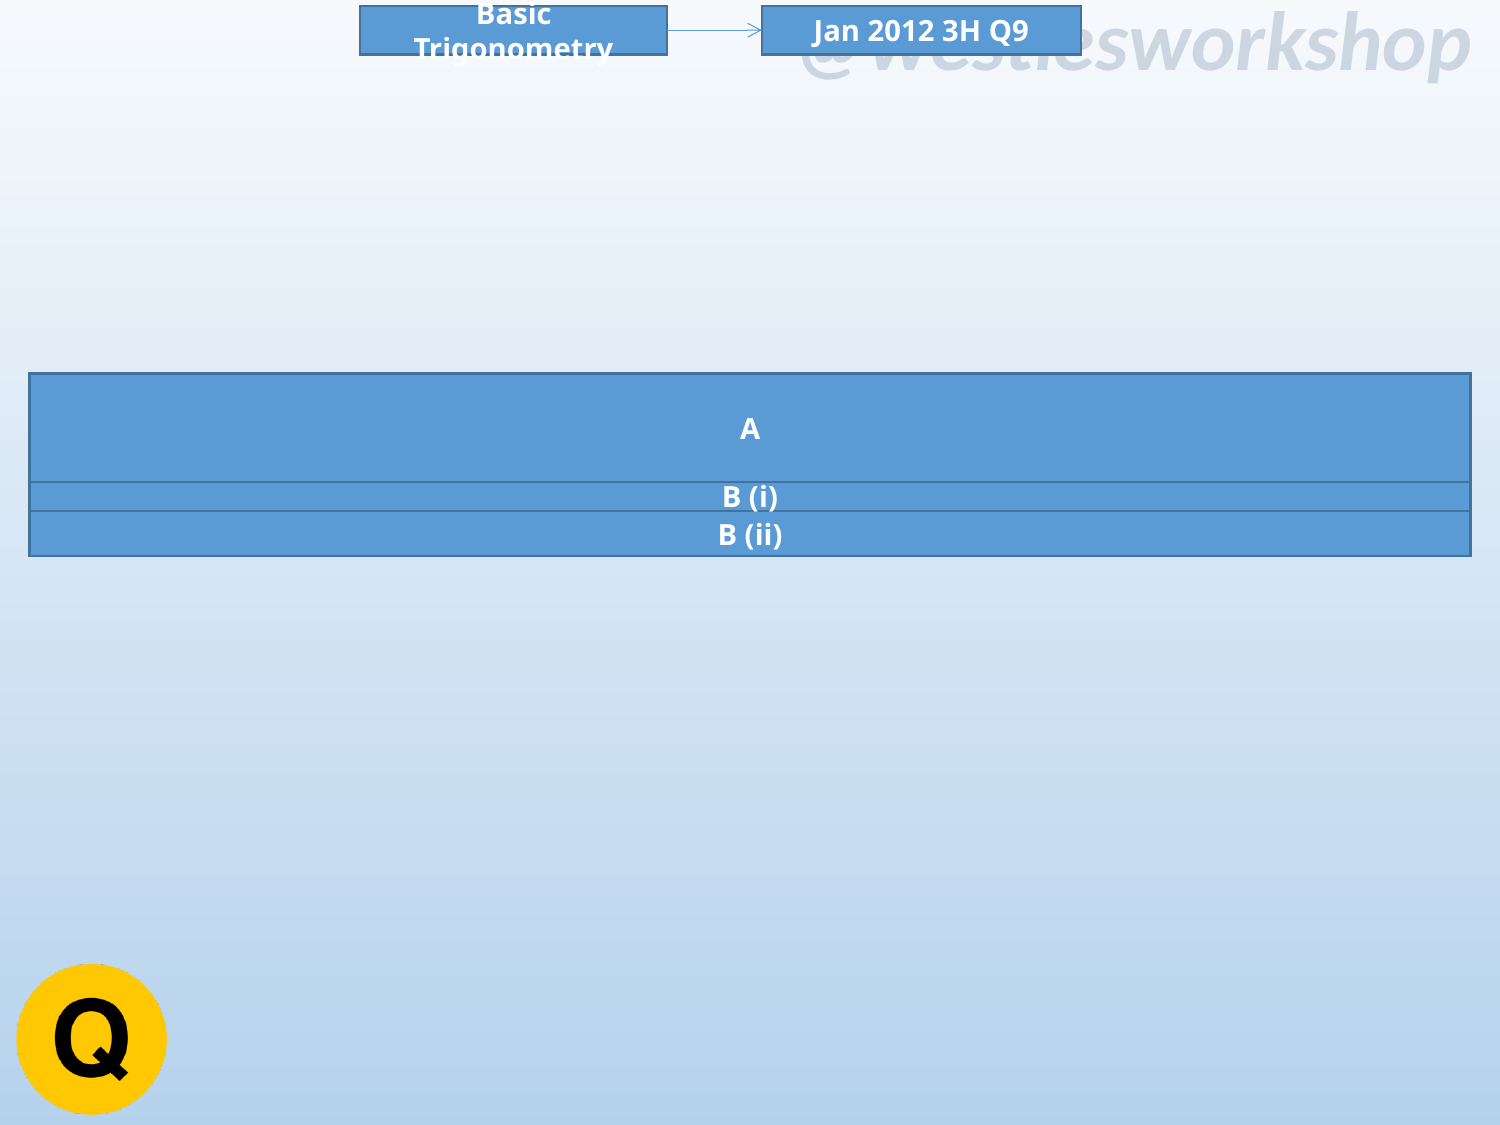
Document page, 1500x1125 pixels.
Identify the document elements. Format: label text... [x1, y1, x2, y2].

picture [29, 373, 1471, 557]
text_box Basic Trigonometry [359, 5, 668, 56]
picture [0, 940, 191, 1125]
text_box Jan 2012 3H Q9 [761, 5, 1082, 56]
